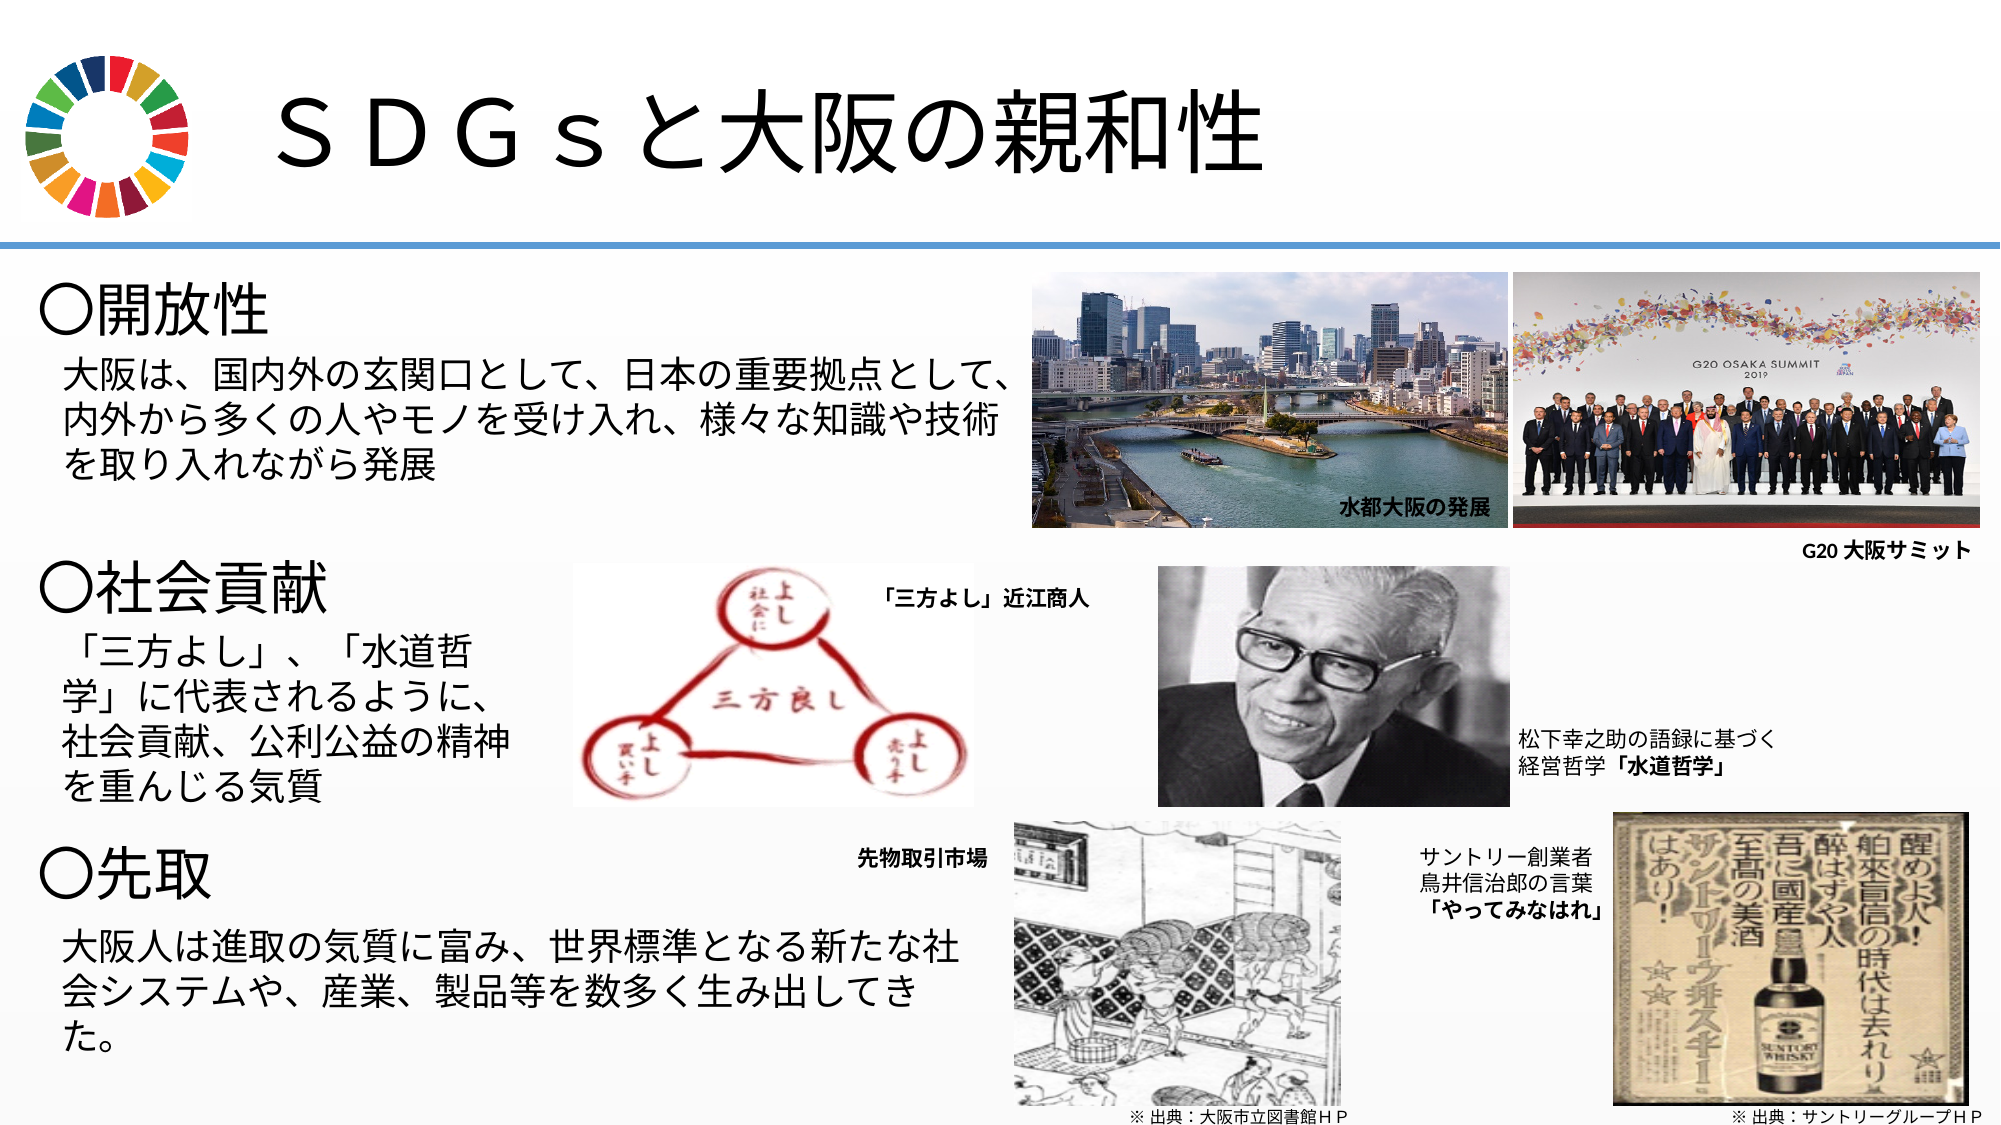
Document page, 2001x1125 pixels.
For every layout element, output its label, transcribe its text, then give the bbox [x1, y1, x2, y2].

picture [1613, 812, 1969, 1106]
text_box 〇社会貢献 [22, 543, 392, 699]
picture [1032, 272, 1508, 528]
text_box 大阪は、国内外の玄関口として、日本の重要拠点として、内外から多くの人やモノを受け入れ、様々な知識や技術を取り入れながら発展 [47, 344, 1032, 494]
picture [21, 52, 192, 222]
text_box G20大阪サミット [1787, 529, 1989, 571]
title ＳＤＧｓと大阪の親和性 [243, 28, 1863, 246]
picture [1157, 566, 1510, 807]
text_box ※出典：サントリーグループＨＰ [1716, 1099, 2000, 1125]
picture [1513, 272, 1980, 528]
picture [573, 563, 974, 807]
text_box 先物取引市場 [843, 837, 1004, 879]
text_box 松下幸之助の語録に基づく経営哲学「水道哲学」 [1510, 718, 1802, 786]
text_box 〇開放性 [22, 265, 353, 350]
text_box サントリー創業者 鳥井信治郎の言葉 「やってみなはれ」 [1404, 836, 1613, 930]
text_box 大阪人は進取の気質に富み、世界標準となる新たな社会システムや、産業、製品等を数多く生み出してきた。 [46, 915, 1005, 1066]
text_box 「三方よし」、「水道哲学」に代表されるように、社会貢献、公利公益の精神を重んじる気質 [46, 620, 562, 816]
text_box 「三方よし」近江商人 [974, 576, 1106, 618]
picture [1014, 821, 1341, 1106]
text_box ※出典：大阪市立図書館ＨＰ [1114, 1099, 1378, 1125]
text_box 〇先取 [22, 829, 320, 915]
